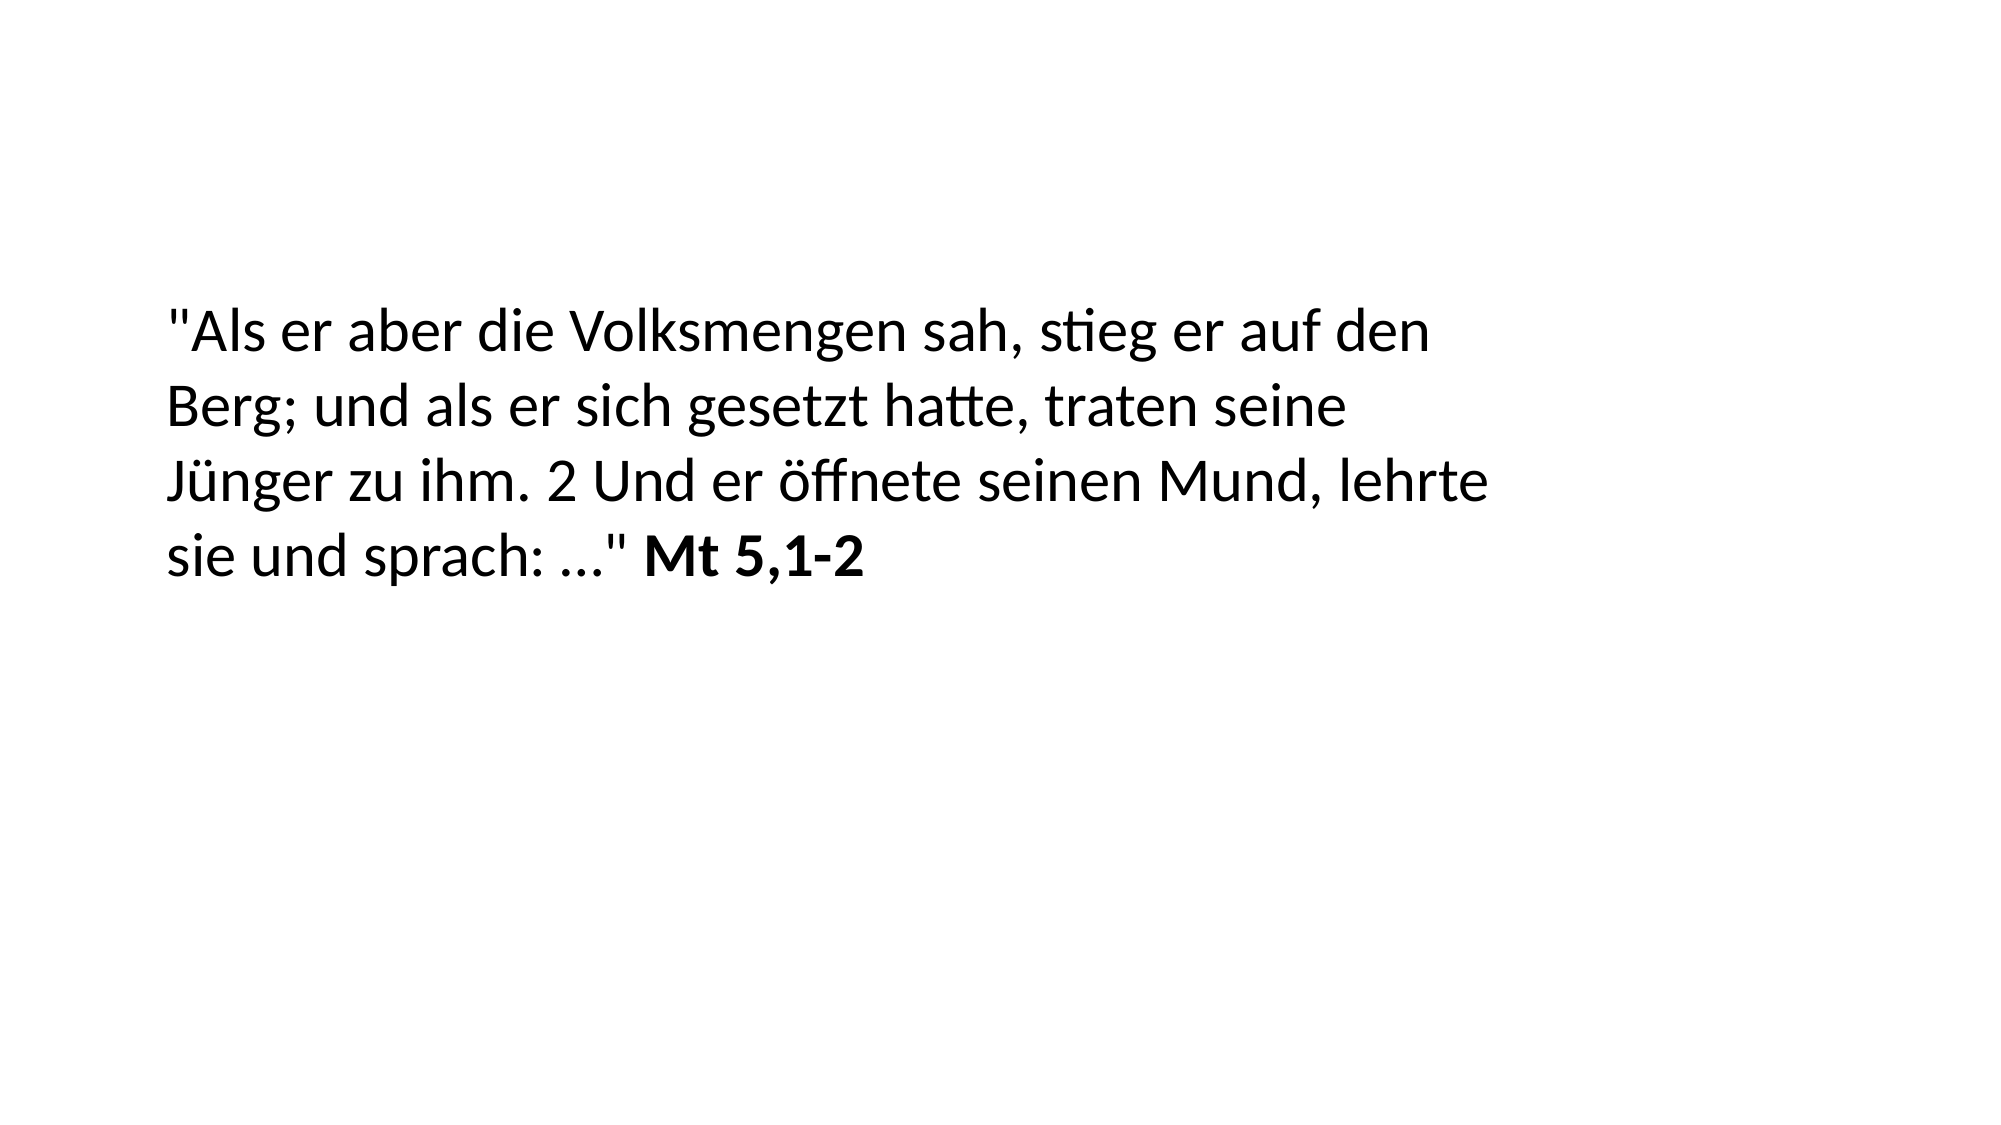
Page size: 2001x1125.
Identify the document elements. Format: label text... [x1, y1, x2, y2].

text_box "Als er aber die Volksmengen sah, stieg er auf den Berg; und als er sich gesetzt hatte, traten seine Jünger zu ihm. 2 Und er öffnete seinen Mund, lehrte sie und sprach: …" Mt 5,1-2 [152, 281, 1521, 596]
